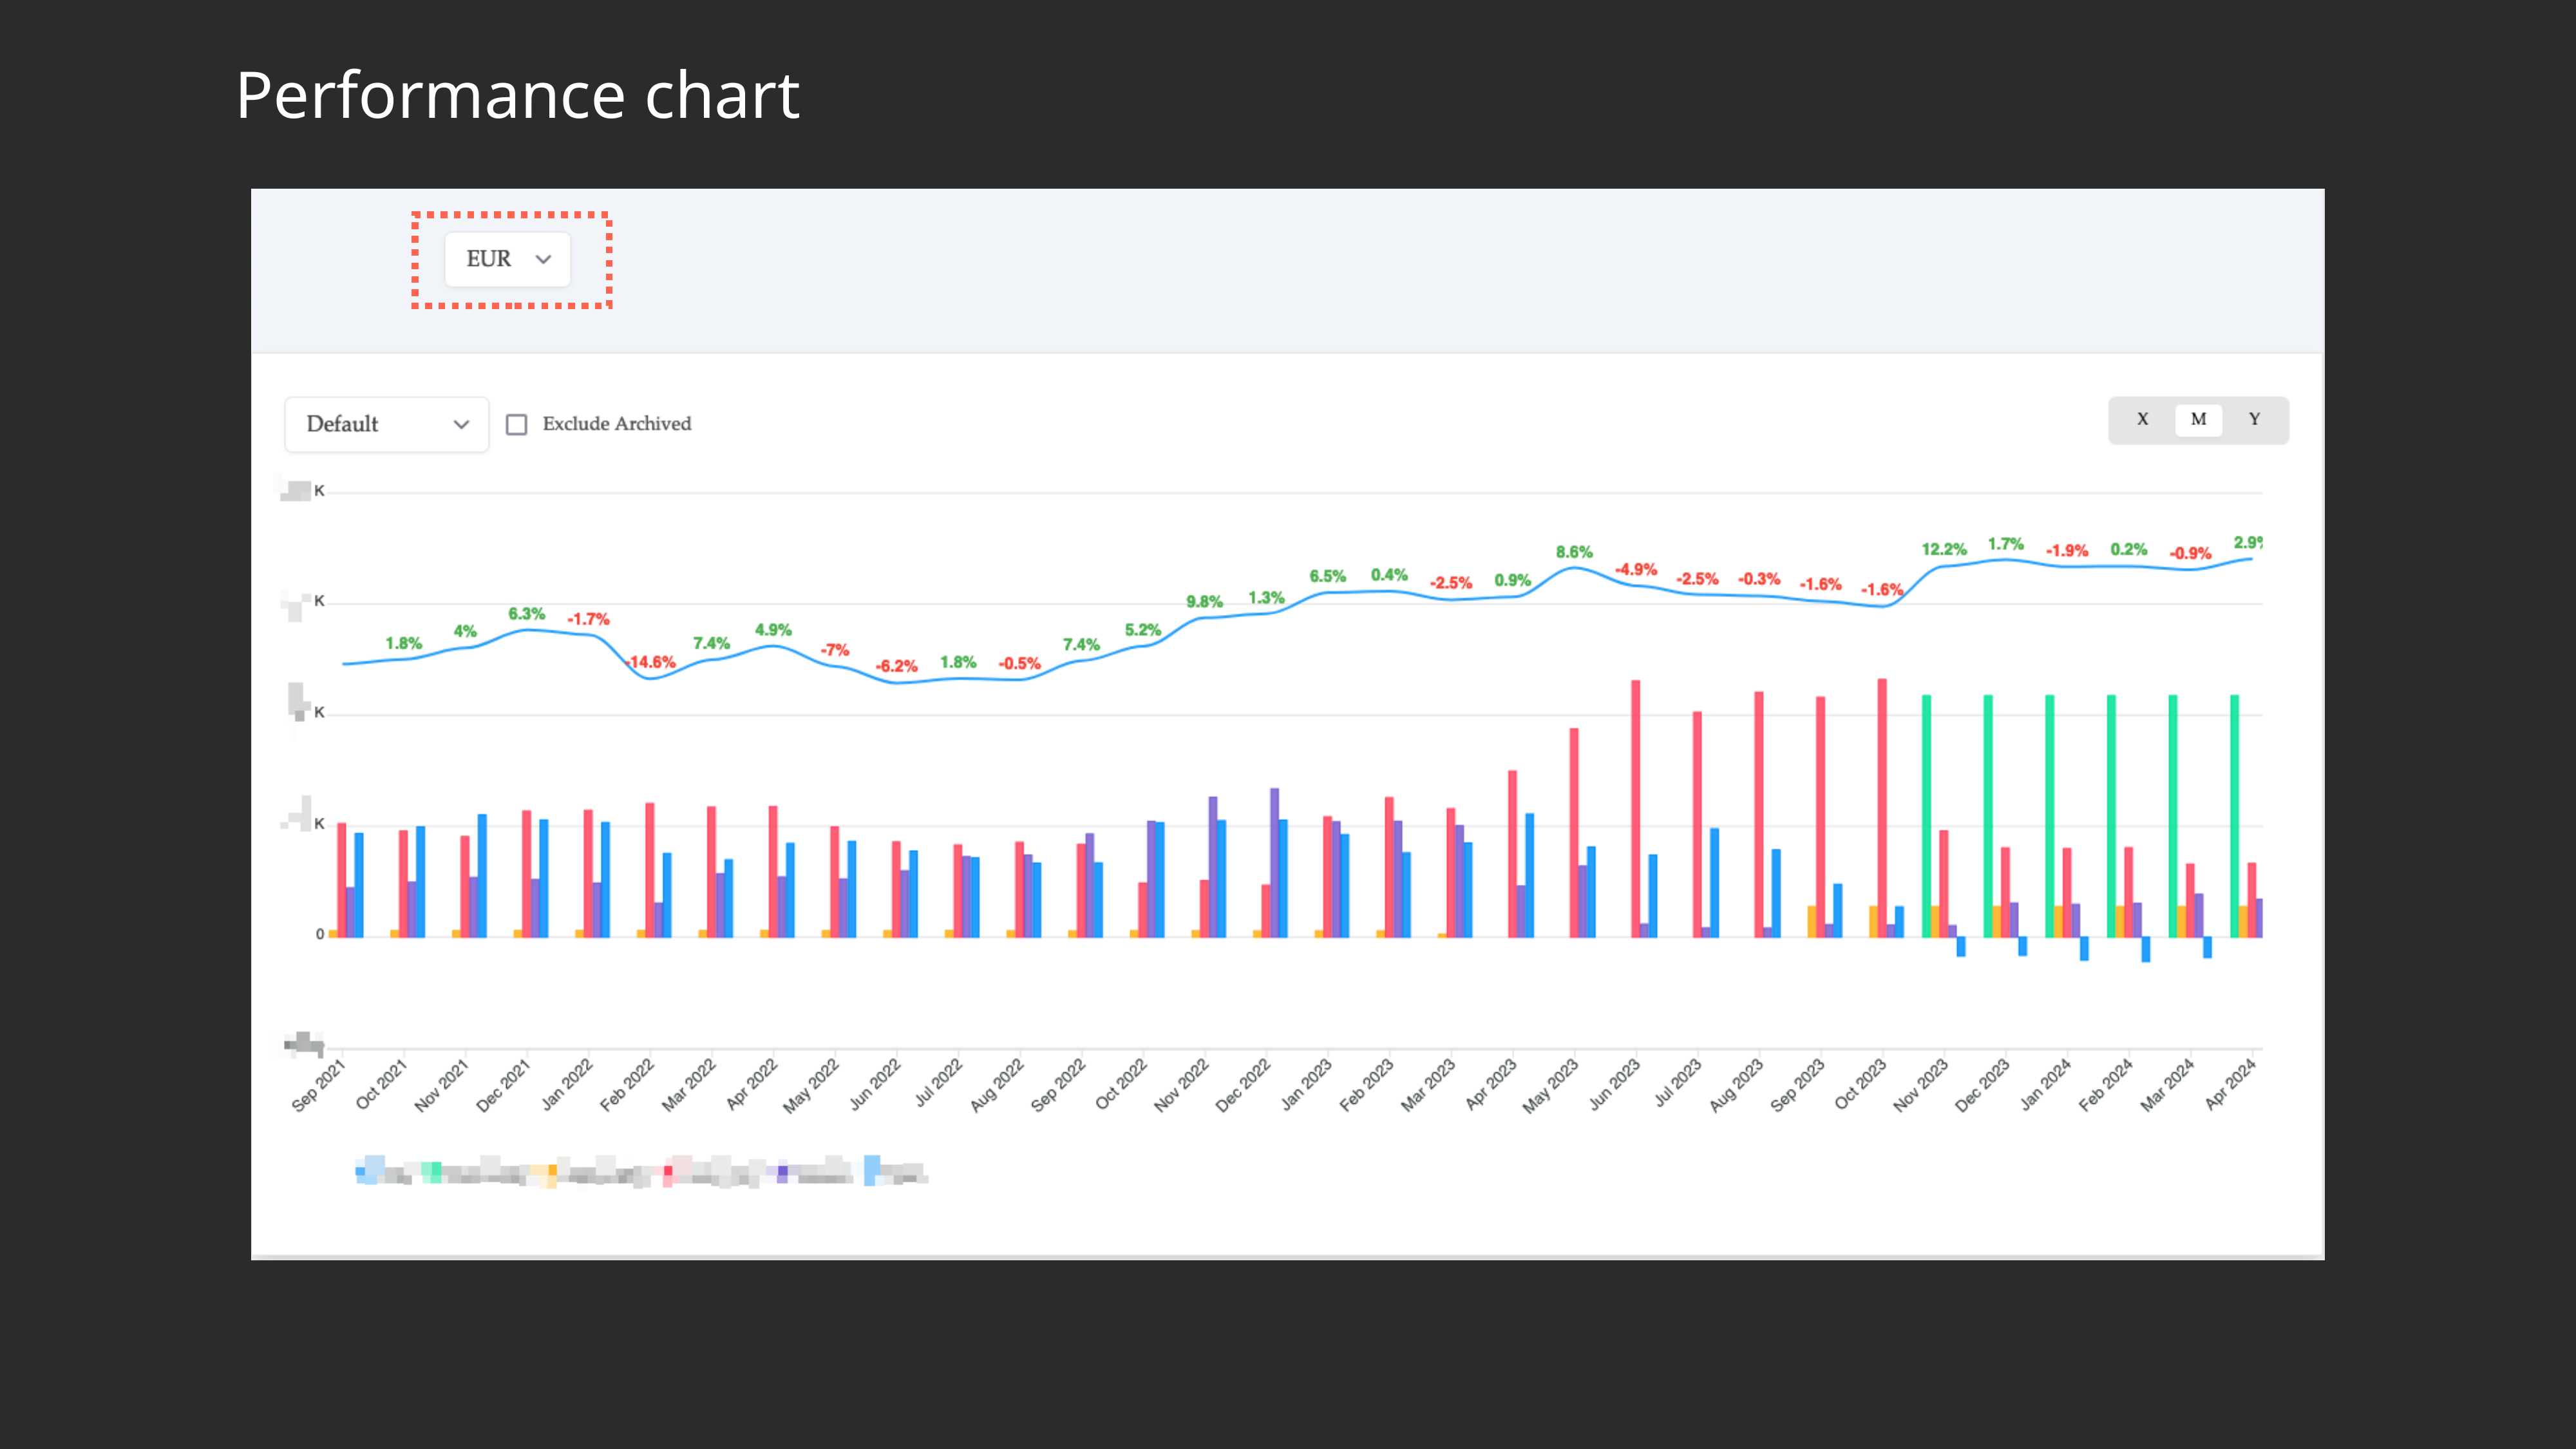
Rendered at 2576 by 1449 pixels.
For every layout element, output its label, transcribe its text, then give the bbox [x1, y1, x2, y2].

picture [251, 189, 2325, 1260]
text_box Performance chart [229, 57, 806, 138]
